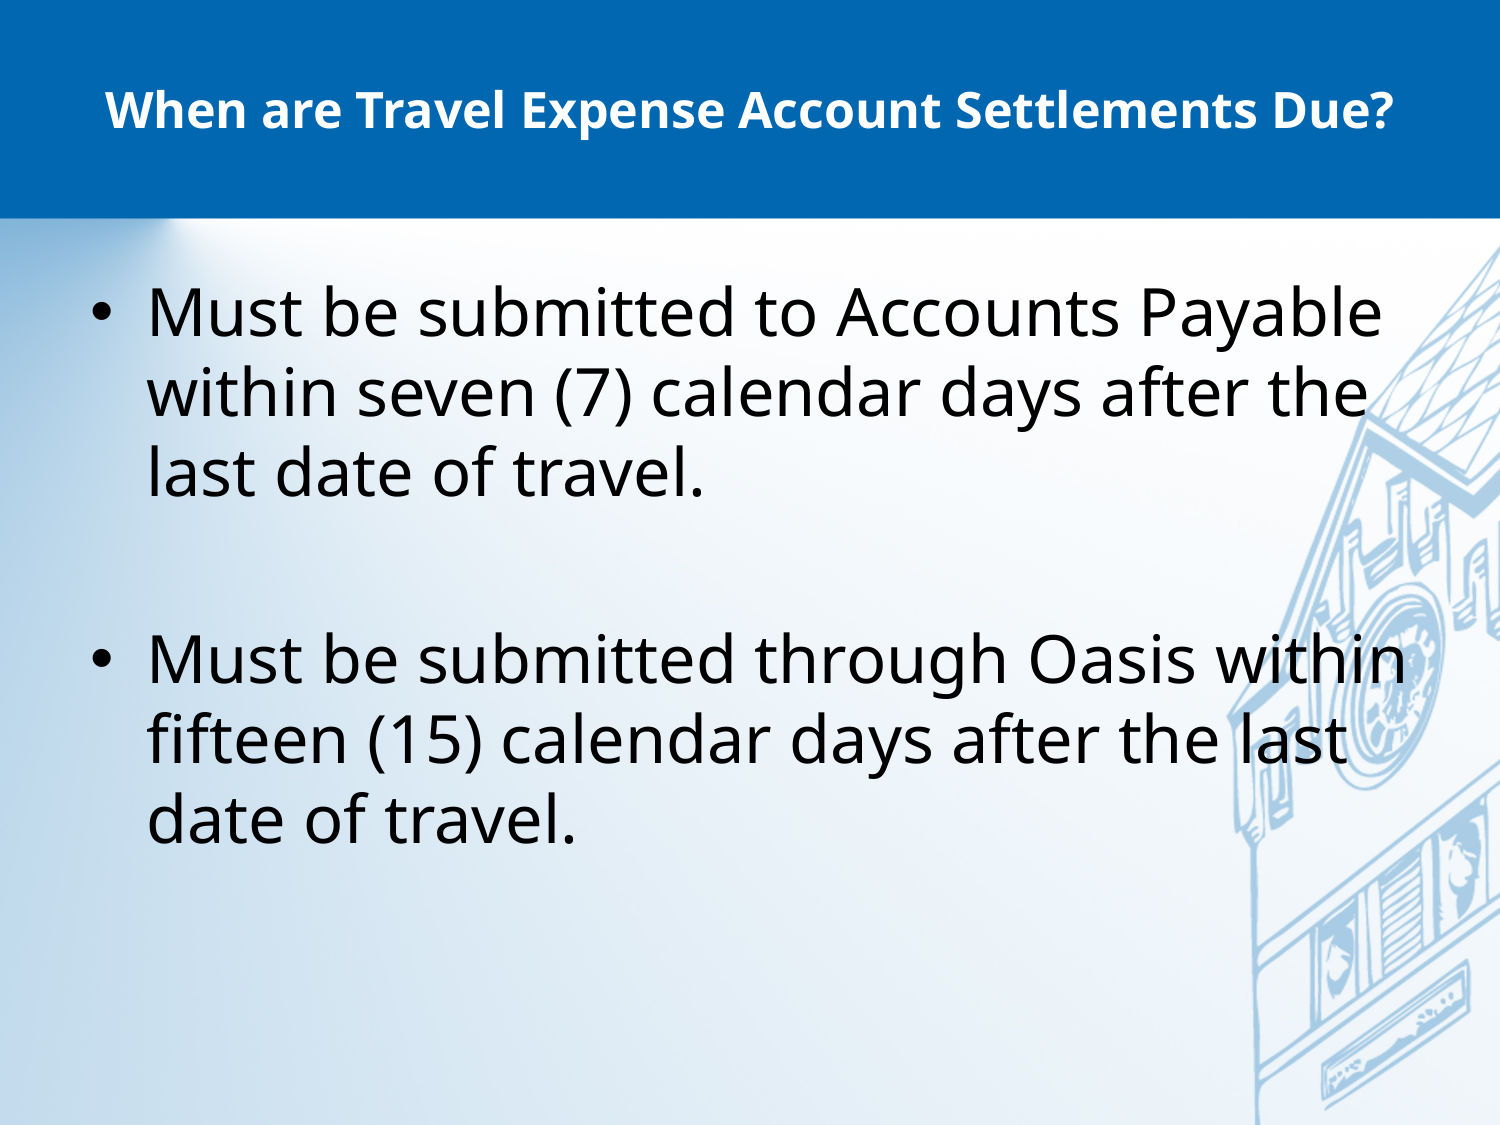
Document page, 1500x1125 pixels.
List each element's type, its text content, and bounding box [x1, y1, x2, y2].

title When are Travel Expense Account Settlements Due? [75, 45, 1425, 233]
picture [0, 0, 1500, 1125]
list Must be submitted to Accounts Payable within seven (7) calendar days after the last date of travel. Must be submitted through Oasis within fifteen (15) calendar days after the last date of travel. [75, 262, 1425, 1005]
